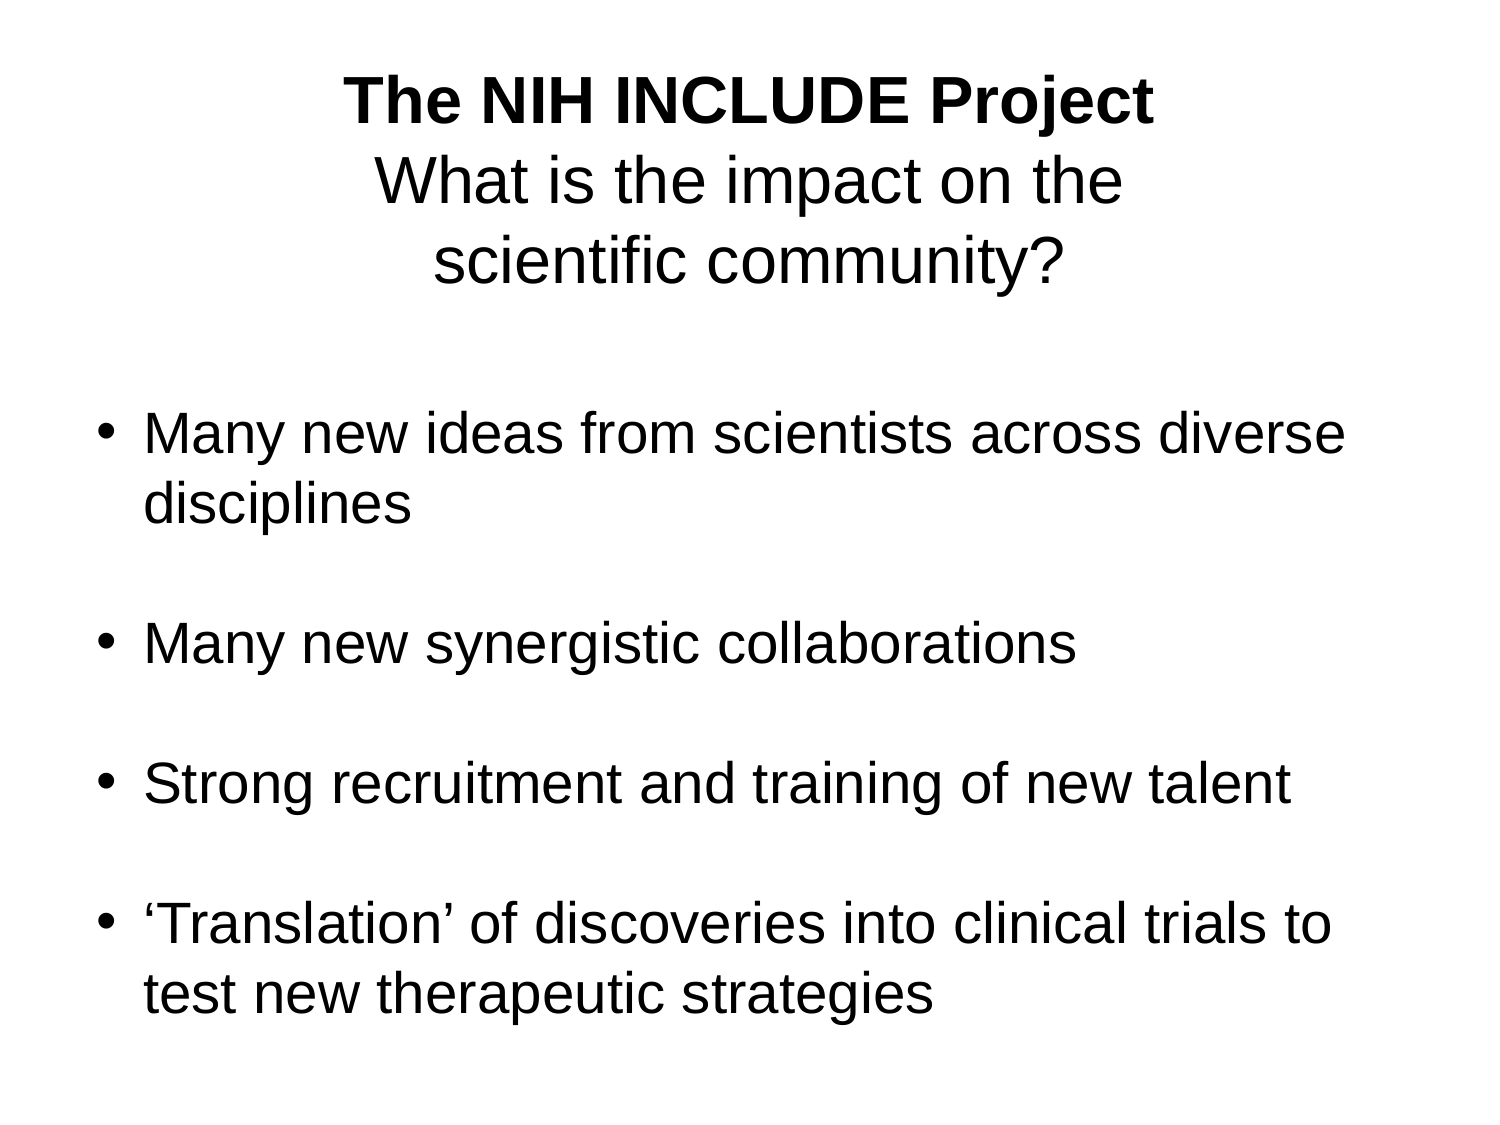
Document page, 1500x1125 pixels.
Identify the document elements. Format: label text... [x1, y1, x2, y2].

text_box Many new ideas from scientists across diverse disciplines Many new synergistic collaborations Strong recruitment and training of new talent ‘Translation’ of discoveries into clinical trials to test new therapeutic strategies [81, 388, 1434, 1033]
text_box The NIH INCLUDE Project What is the impact on the scientific community? [0, 49, 1500, 353]
